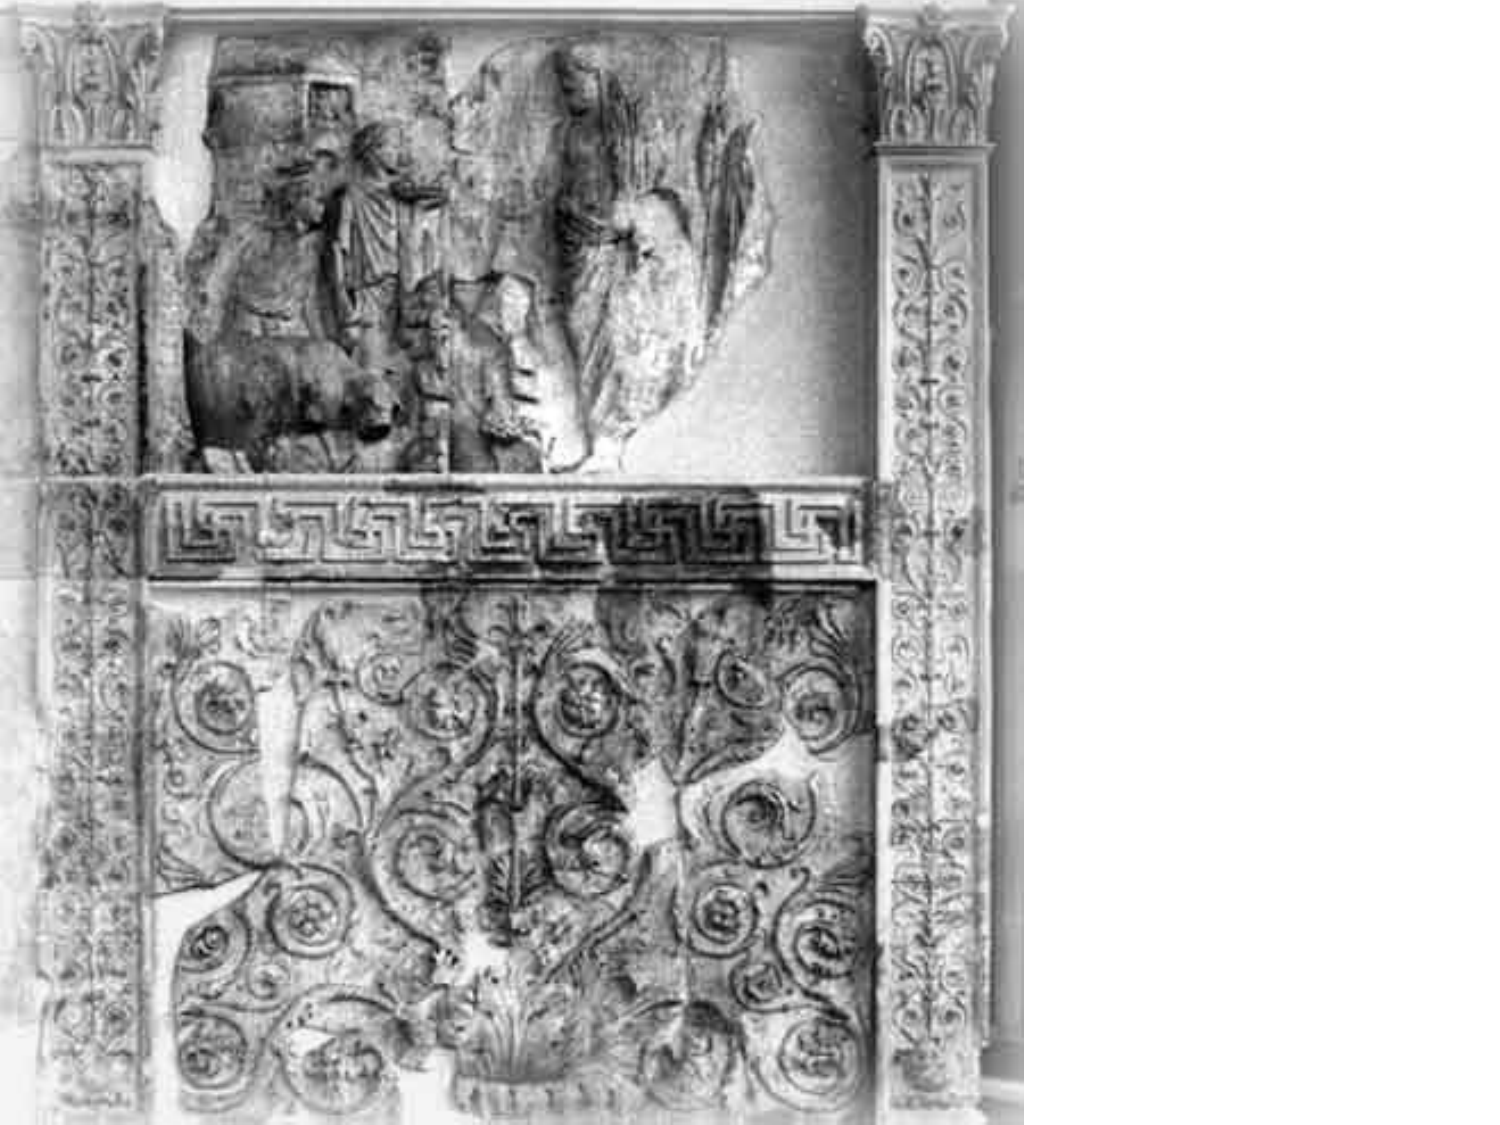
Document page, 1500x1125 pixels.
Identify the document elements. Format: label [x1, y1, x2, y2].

picture [0, 0, 1024, 1125]
